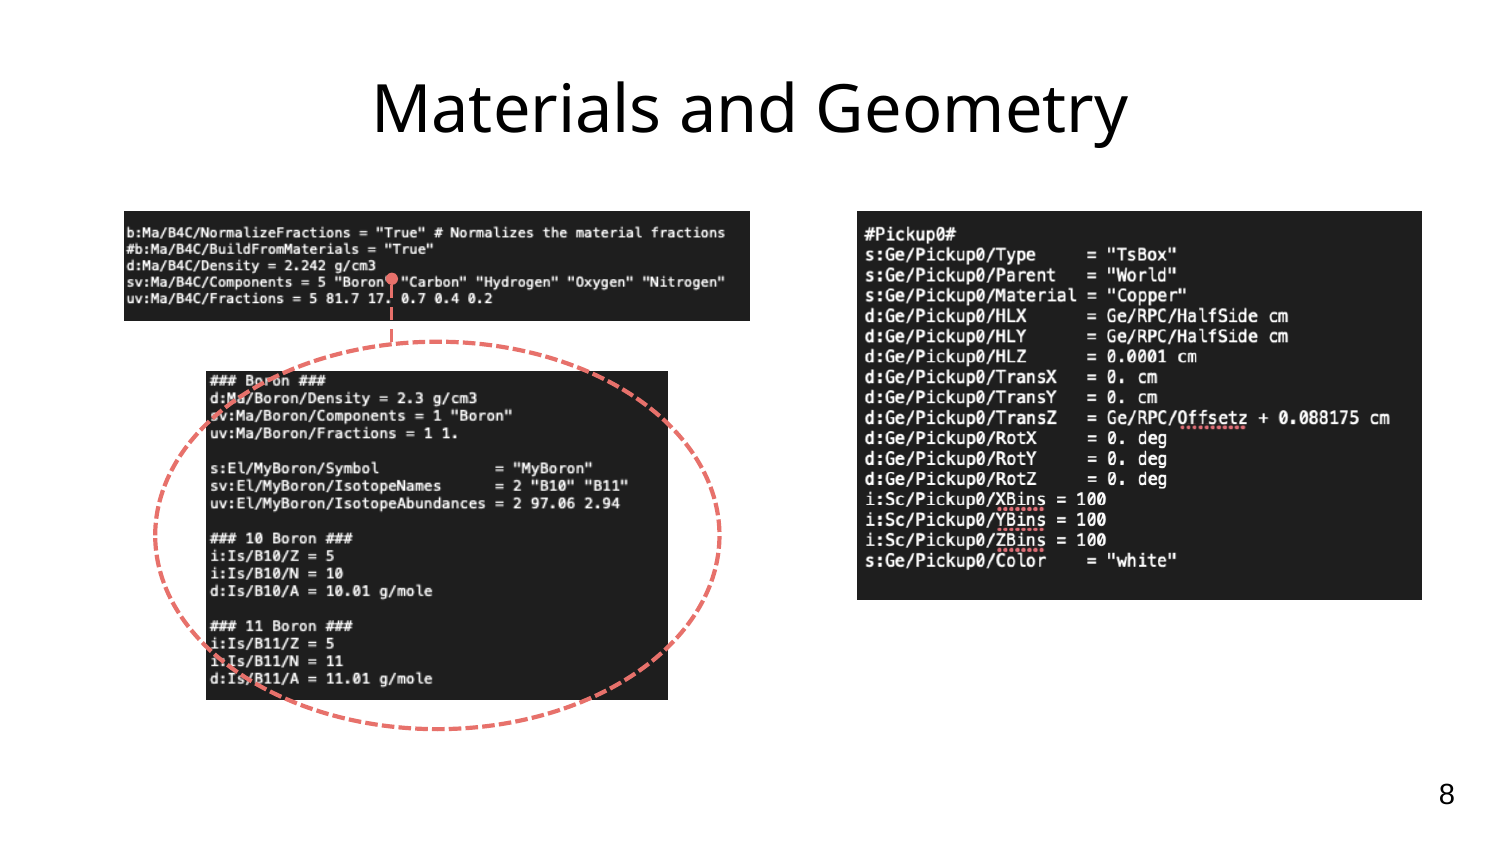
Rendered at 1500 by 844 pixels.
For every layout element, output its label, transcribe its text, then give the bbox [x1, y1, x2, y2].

title Materials and Geometry [29, 50, 1471, 145]
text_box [124, 211, 751, 730]
text_box 8 [1424, 768, 1471, 818]
picture [856, 211, 1422, 600]
